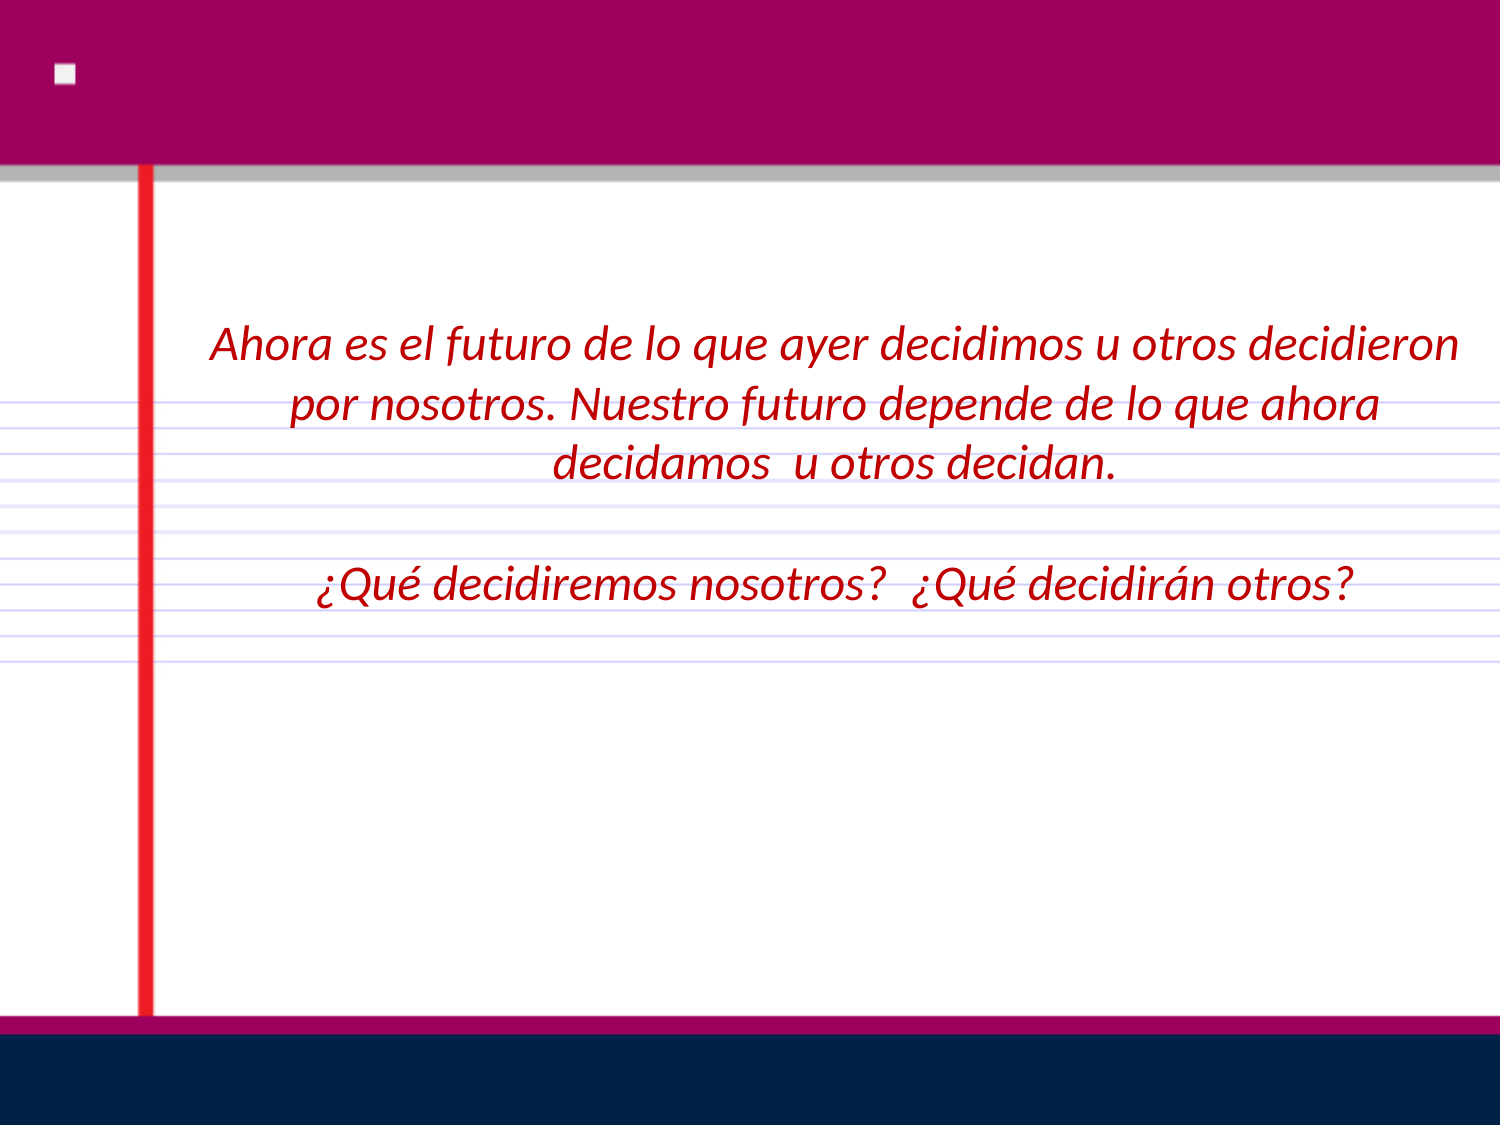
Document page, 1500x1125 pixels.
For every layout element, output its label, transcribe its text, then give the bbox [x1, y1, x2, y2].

picture [0, 0, 1500, 1125]
text_box Ahora es el futuro de lo que ayer decidimos u otros decidieron por nosotros. Nuestro futuro depende de lo que ahora decidamos u otros decidan. ¿Qué decidiremos nosotros? ¿Qué decidirán otros? [171, 302, 1500, 678]
